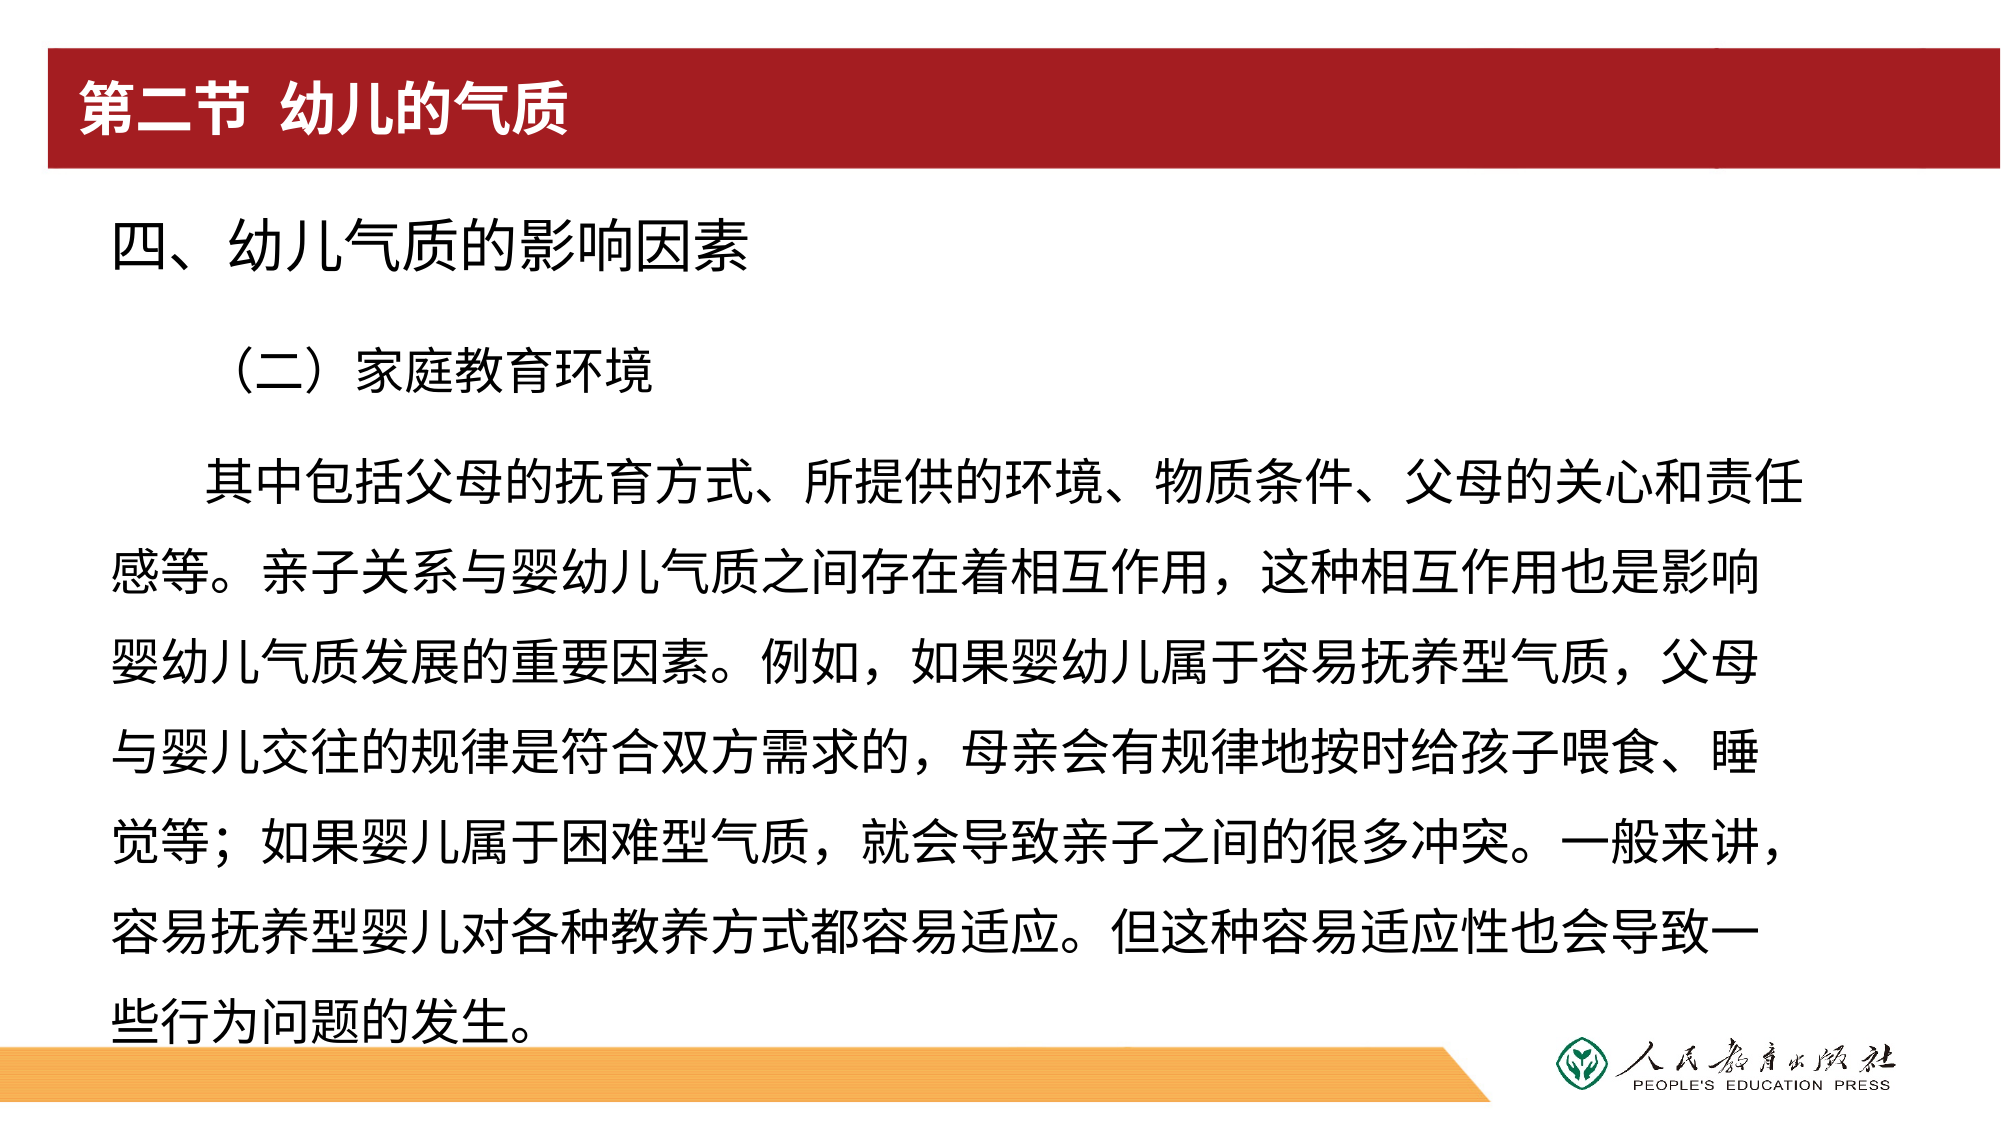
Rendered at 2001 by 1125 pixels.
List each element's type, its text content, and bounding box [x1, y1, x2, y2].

list 四、幼儿气质的影响因素 [95, 209, 1794, 338]
title 第二节 幼儿的气质 [62, 57, 1788, 167]
list （二）家庭教育环境 其中包括父母的抚育方式、所提供的环境、物质条件、父母的关心和责任感等。亲子关系与婴幼儿气质之间存在着相互作用，这种相互作用也是影响婴幼儿气质发展的重要因素。例如，如果婴幼儿属于容易抚养型气质，父母与婴儿交往的规律是符合双方需求的，母亲会有规律地按时给孩子喂食、睡觉等；如果婴儿属于困难型气质，就会导致亲子之间的很多冲突。一般来讲，容易抚养型婴儿对各种教养方式都容易适应。但这种容易适应性也会导致一些行为问题的发生。 [95, 301, 1821, 1068]
picture [0, 0, 2001, 1125]
